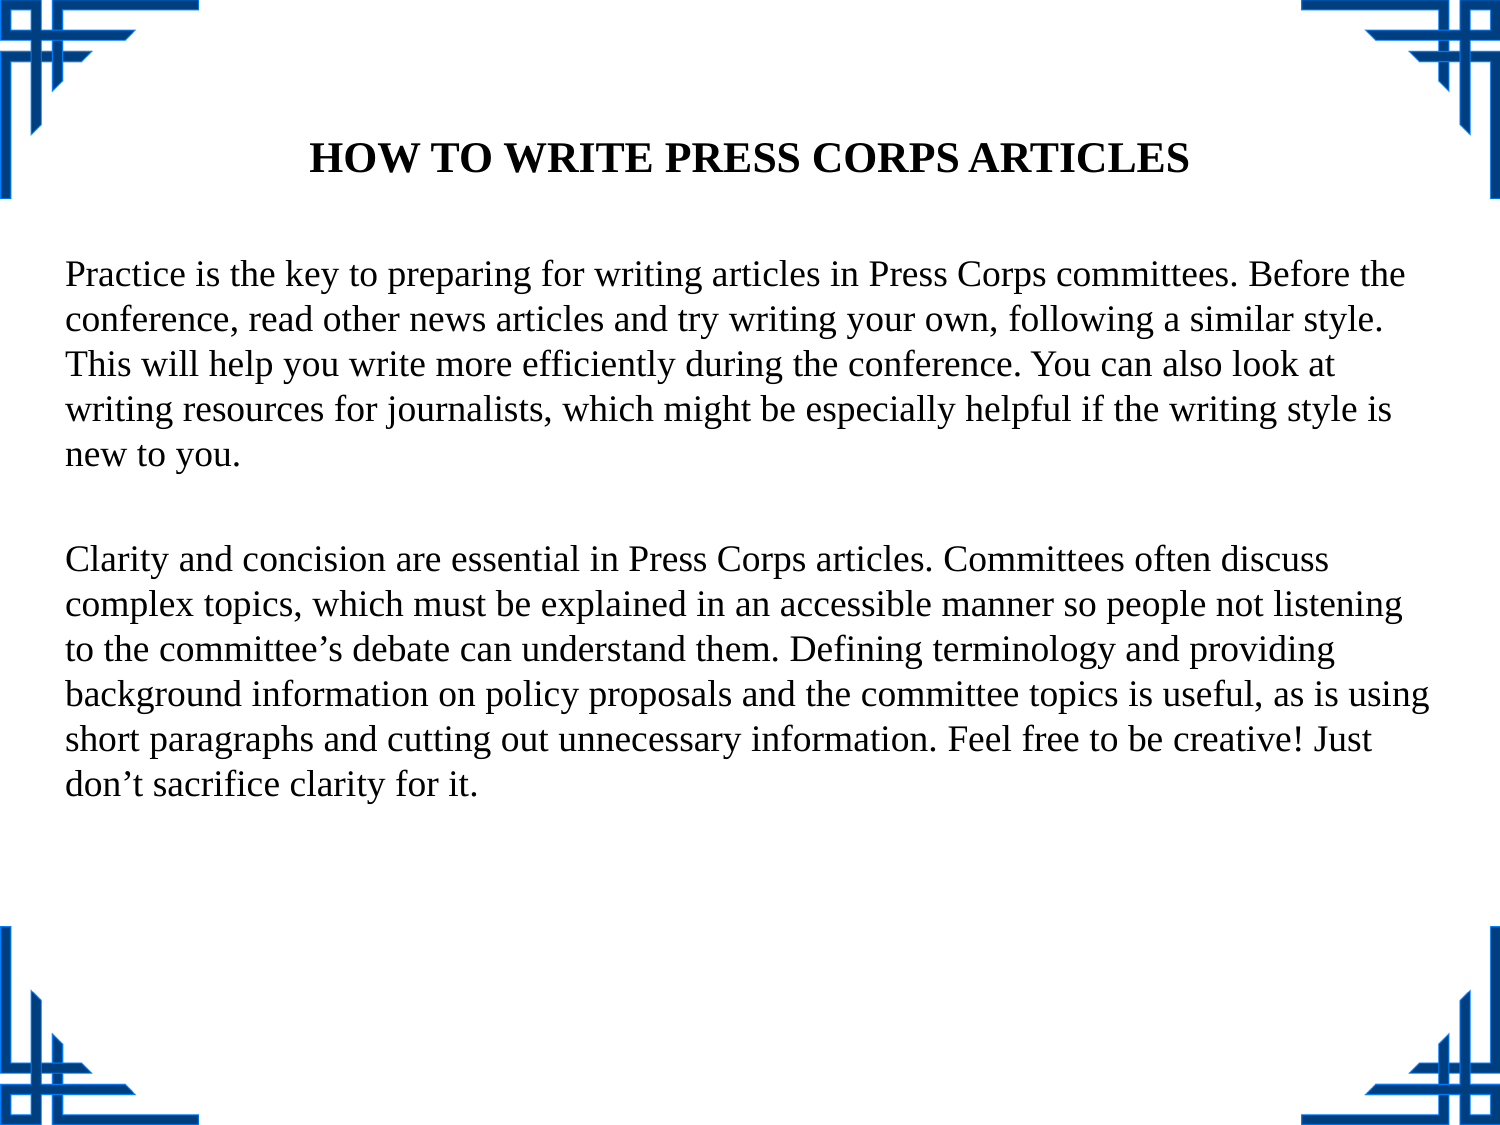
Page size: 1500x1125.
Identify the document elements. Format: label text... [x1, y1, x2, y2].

picture [0, 926, 199, 1125]
picture [0, 0, 199, 199]
subtitle HOW TO WRITE PRESS CORPS ARTICLES Practice is the key to preparing for writing articles in Press Corps committees. Before the conference, read other news articles and try writing your own, following a similar style. This will help you write more efficiently during the conference. You can also look at writing resources for journalists, which might be especially helpful if the writing style is new to you. Clarity and concision are essential in Press Corps articles. Committees often discuss complex topics, which must be explained in an accessible manner so people not listening to the committee’s debate can understand them. Defining terminology and providing background information on policy proposals and the committee topics is useful, as is using short paragraphs and cutting out unnecessary information. Feel free to be creative! Just don’t sacrifice clarity for it. [50, 121, 1450, 1125]
picture [1301, 926, 1500, 1125]
picture [1301, 0, 1500, 199]
